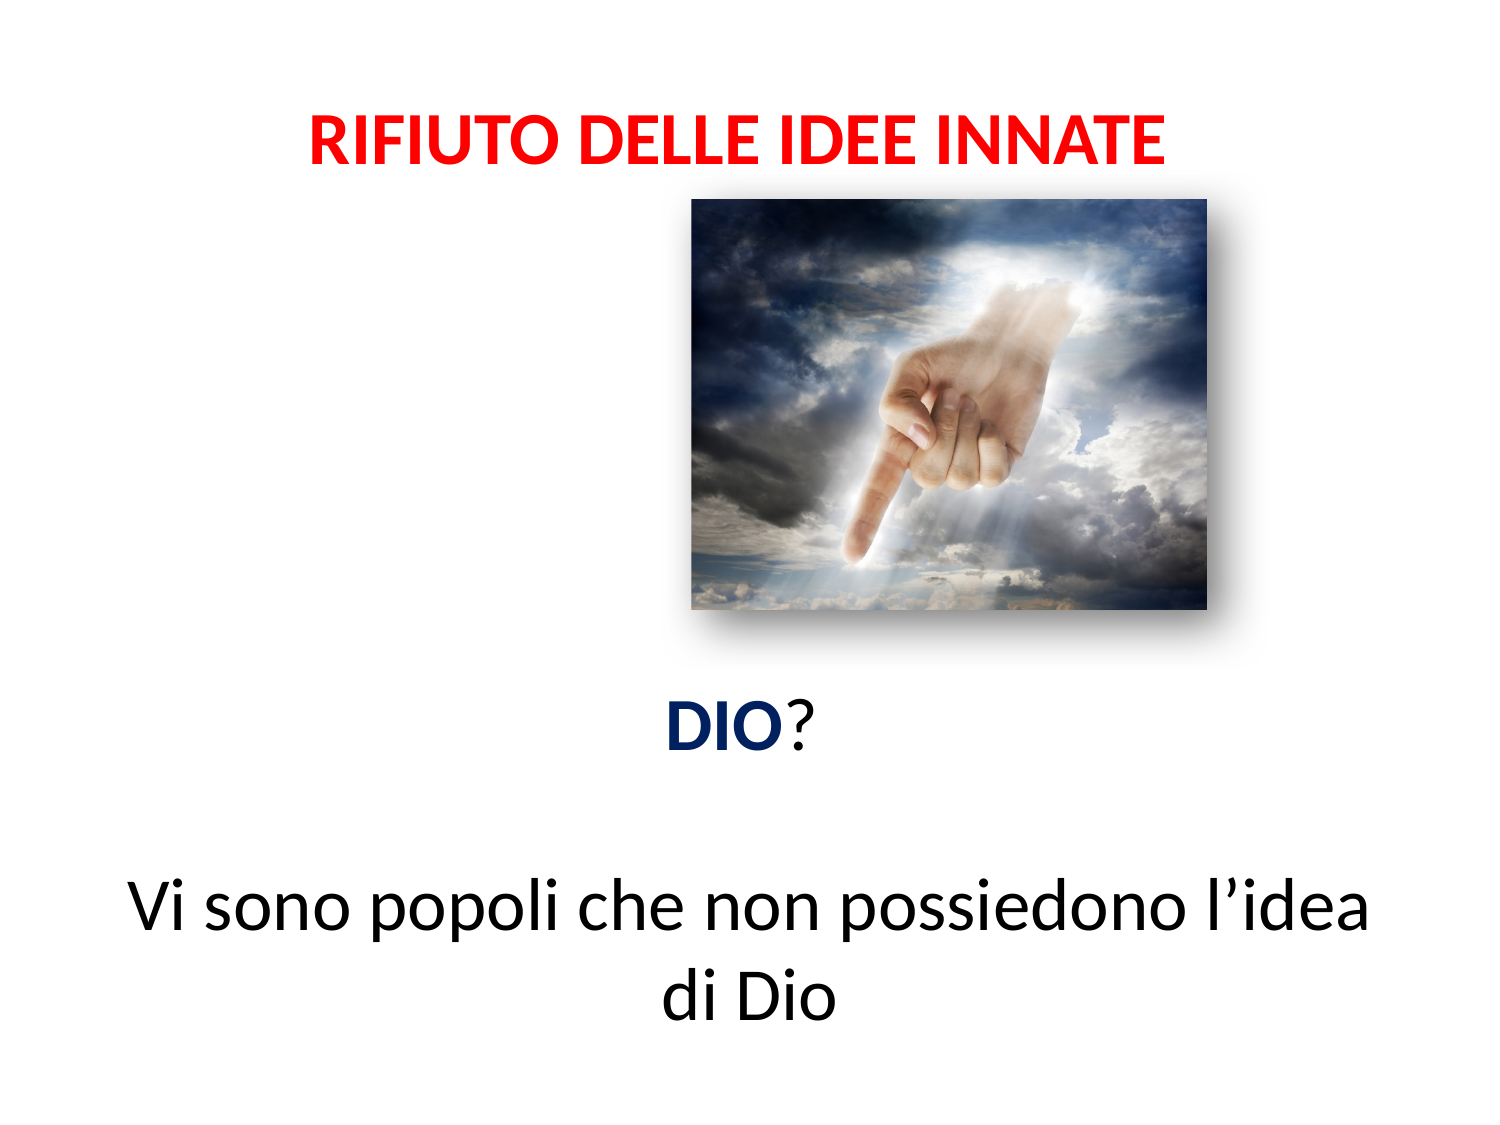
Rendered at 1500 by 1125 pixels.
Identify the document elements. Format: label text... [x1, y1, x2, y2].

text_box DIO? Vi sono popoli che non possiedono l’idea di Dio [93, 667, 1407, 1043]
text_box RIFIUTO DELLE IDEE INNATE [82, 81, 1395, 187]
picture [691, 198, 1208, 610]
